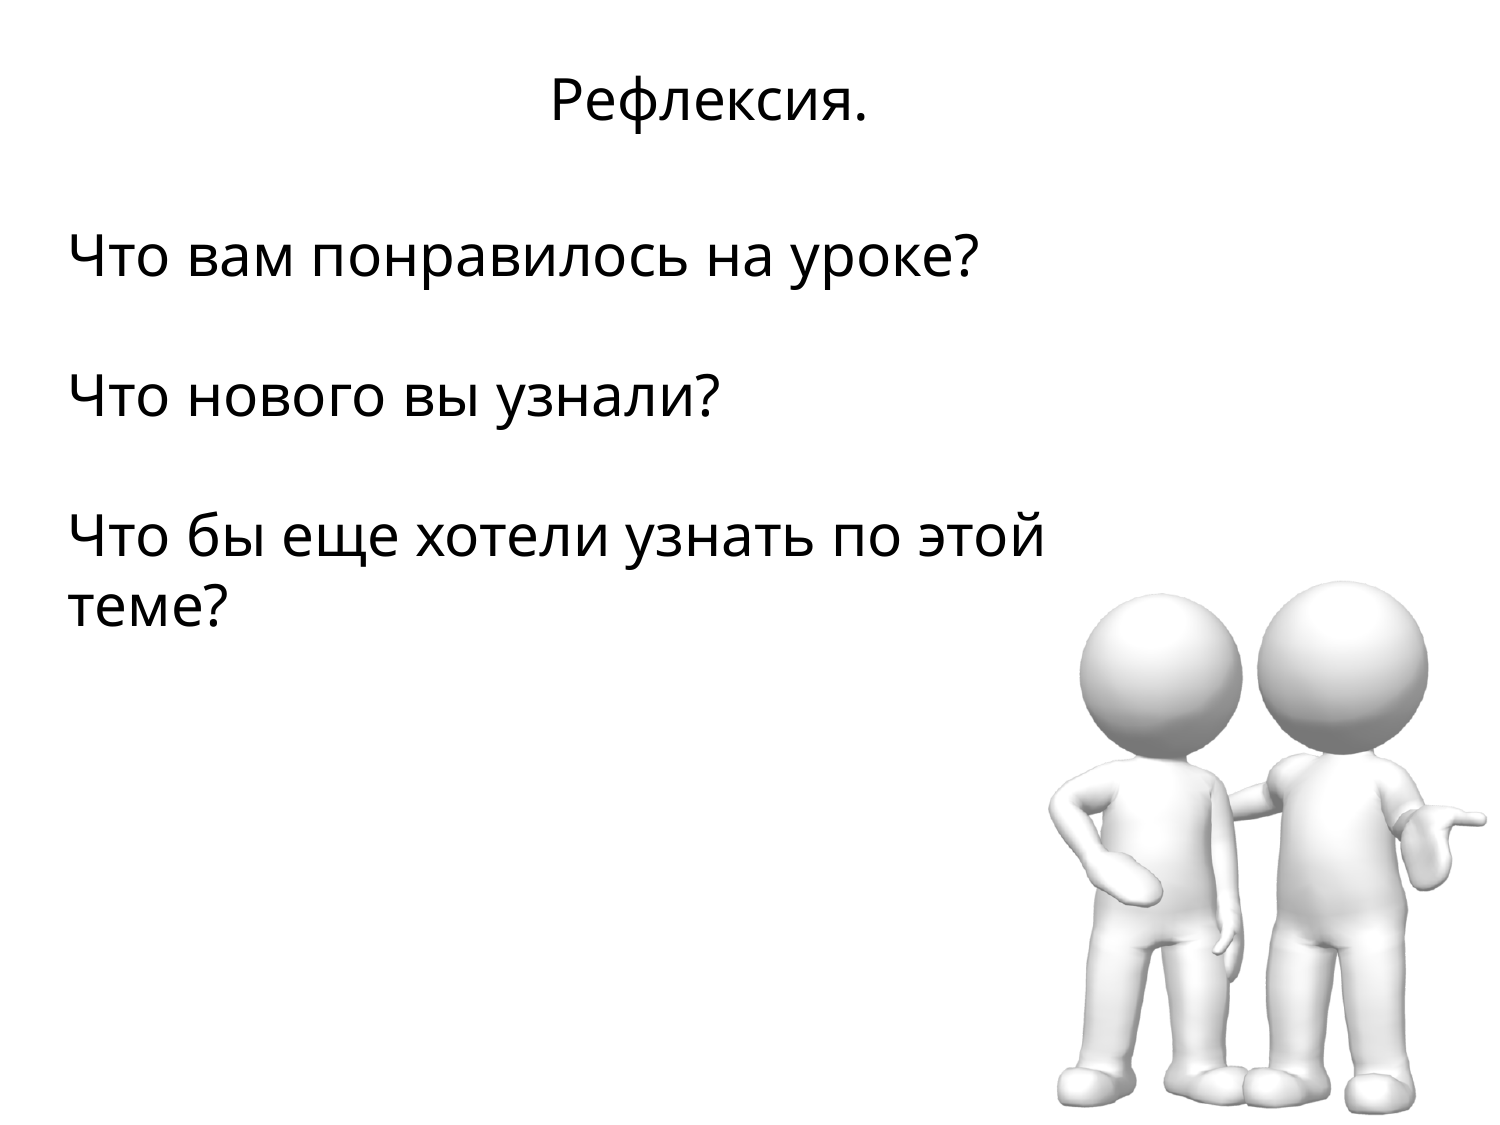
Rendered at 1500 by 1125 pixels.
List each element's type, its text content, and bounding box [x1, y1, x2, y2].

text_box Рефлексия. [534, 54, 884, 210]
picture [985, 558, 1500, 1122]
text_box Что вам понравилось на уроке? Что нового вы узнали? Что бы еще хотели узнать по этой теме? [53, 210, 1211, 646]
